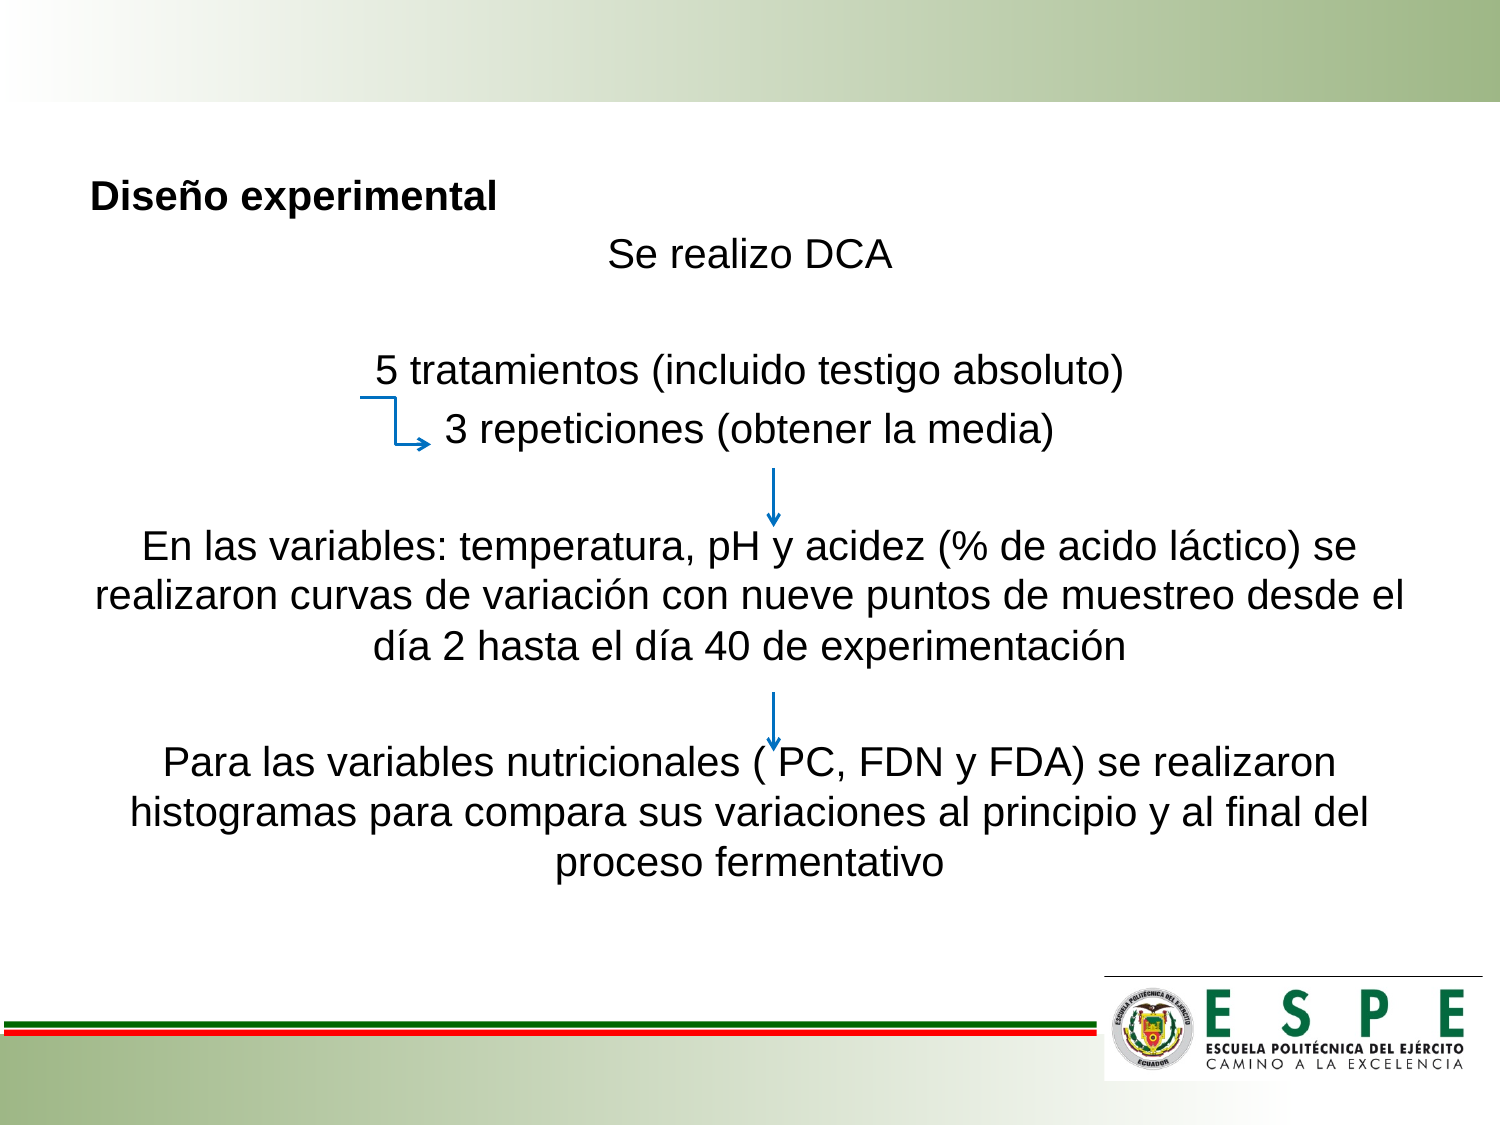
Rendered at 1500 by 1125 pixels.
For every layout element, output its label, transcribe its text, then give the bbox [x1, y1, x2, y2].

list Diseño experimental Se realizo DCA 5 tratamientos (incluido testigo absoluto) 3 repeticiones (obtener la media) En las variables: temperatura, pH y acidez (% de acido láctico) se realizaron curvas de variación con nueve puntos de muestreo desde el día 2 hasta el día 40 de experimentación Para las variables nutricionales ( PC, FDN y FDA) se realizaron histogramas para compara sus variaciones al principio y al final del proceso fermentativo [75, 160, 1425, 1005]
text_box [359, 396, 432, 445]
picture [1104, 976, 1483, 1081]
